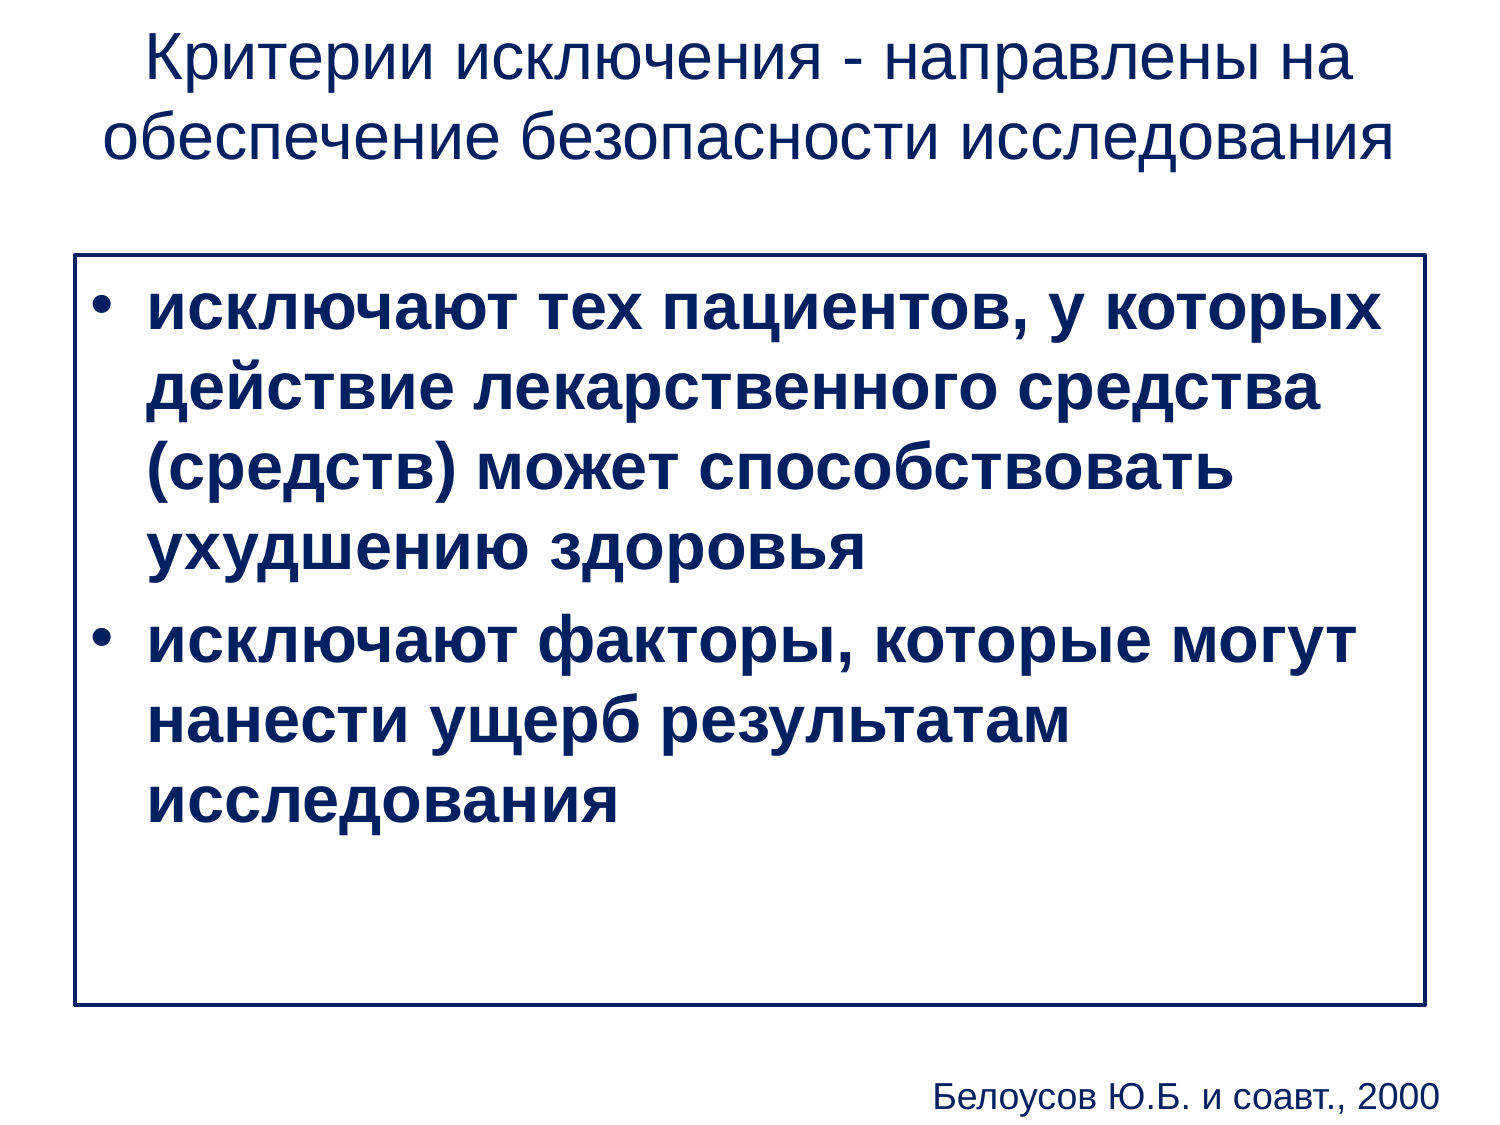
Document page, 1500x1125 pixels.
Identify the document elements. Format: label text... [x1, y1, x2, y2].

title Критерии исключения - направлены на обеспечение безопасности исследования [75, 68, 1425, 197]
text_box Белоусов Ю.Б. и соавт., 2000 [917, 1064, 1456, 1125]
list исключают тех пациентов, у которых действие лекарственного средства (средств) может способствовать ухудшению здоровья исключают факторы, которые могут нанести ущерб результатам исследования [75, 255, 1425, 1005]
